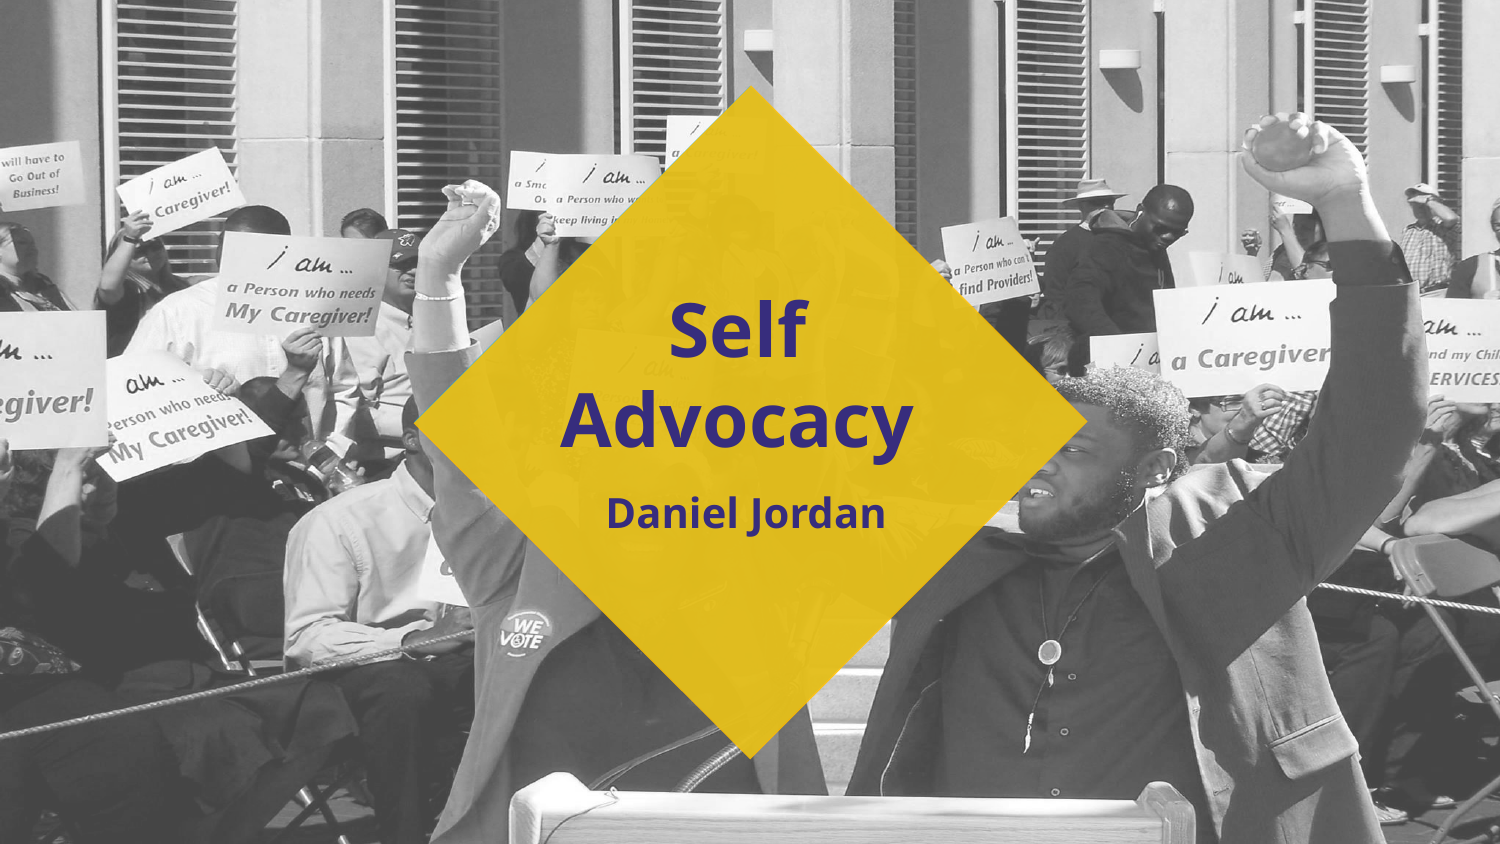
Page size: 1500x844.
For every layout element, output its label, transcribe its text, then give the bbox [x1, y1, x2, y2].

text_box [988, 319, 1090, 525]
title Self Advocacy Daniel Jordan [487, 221, 988, 558]
text_box [612, 83, 890, 221]
text_box [411, 346, 487, 500]
text_box [545, 558, 955, 762]
